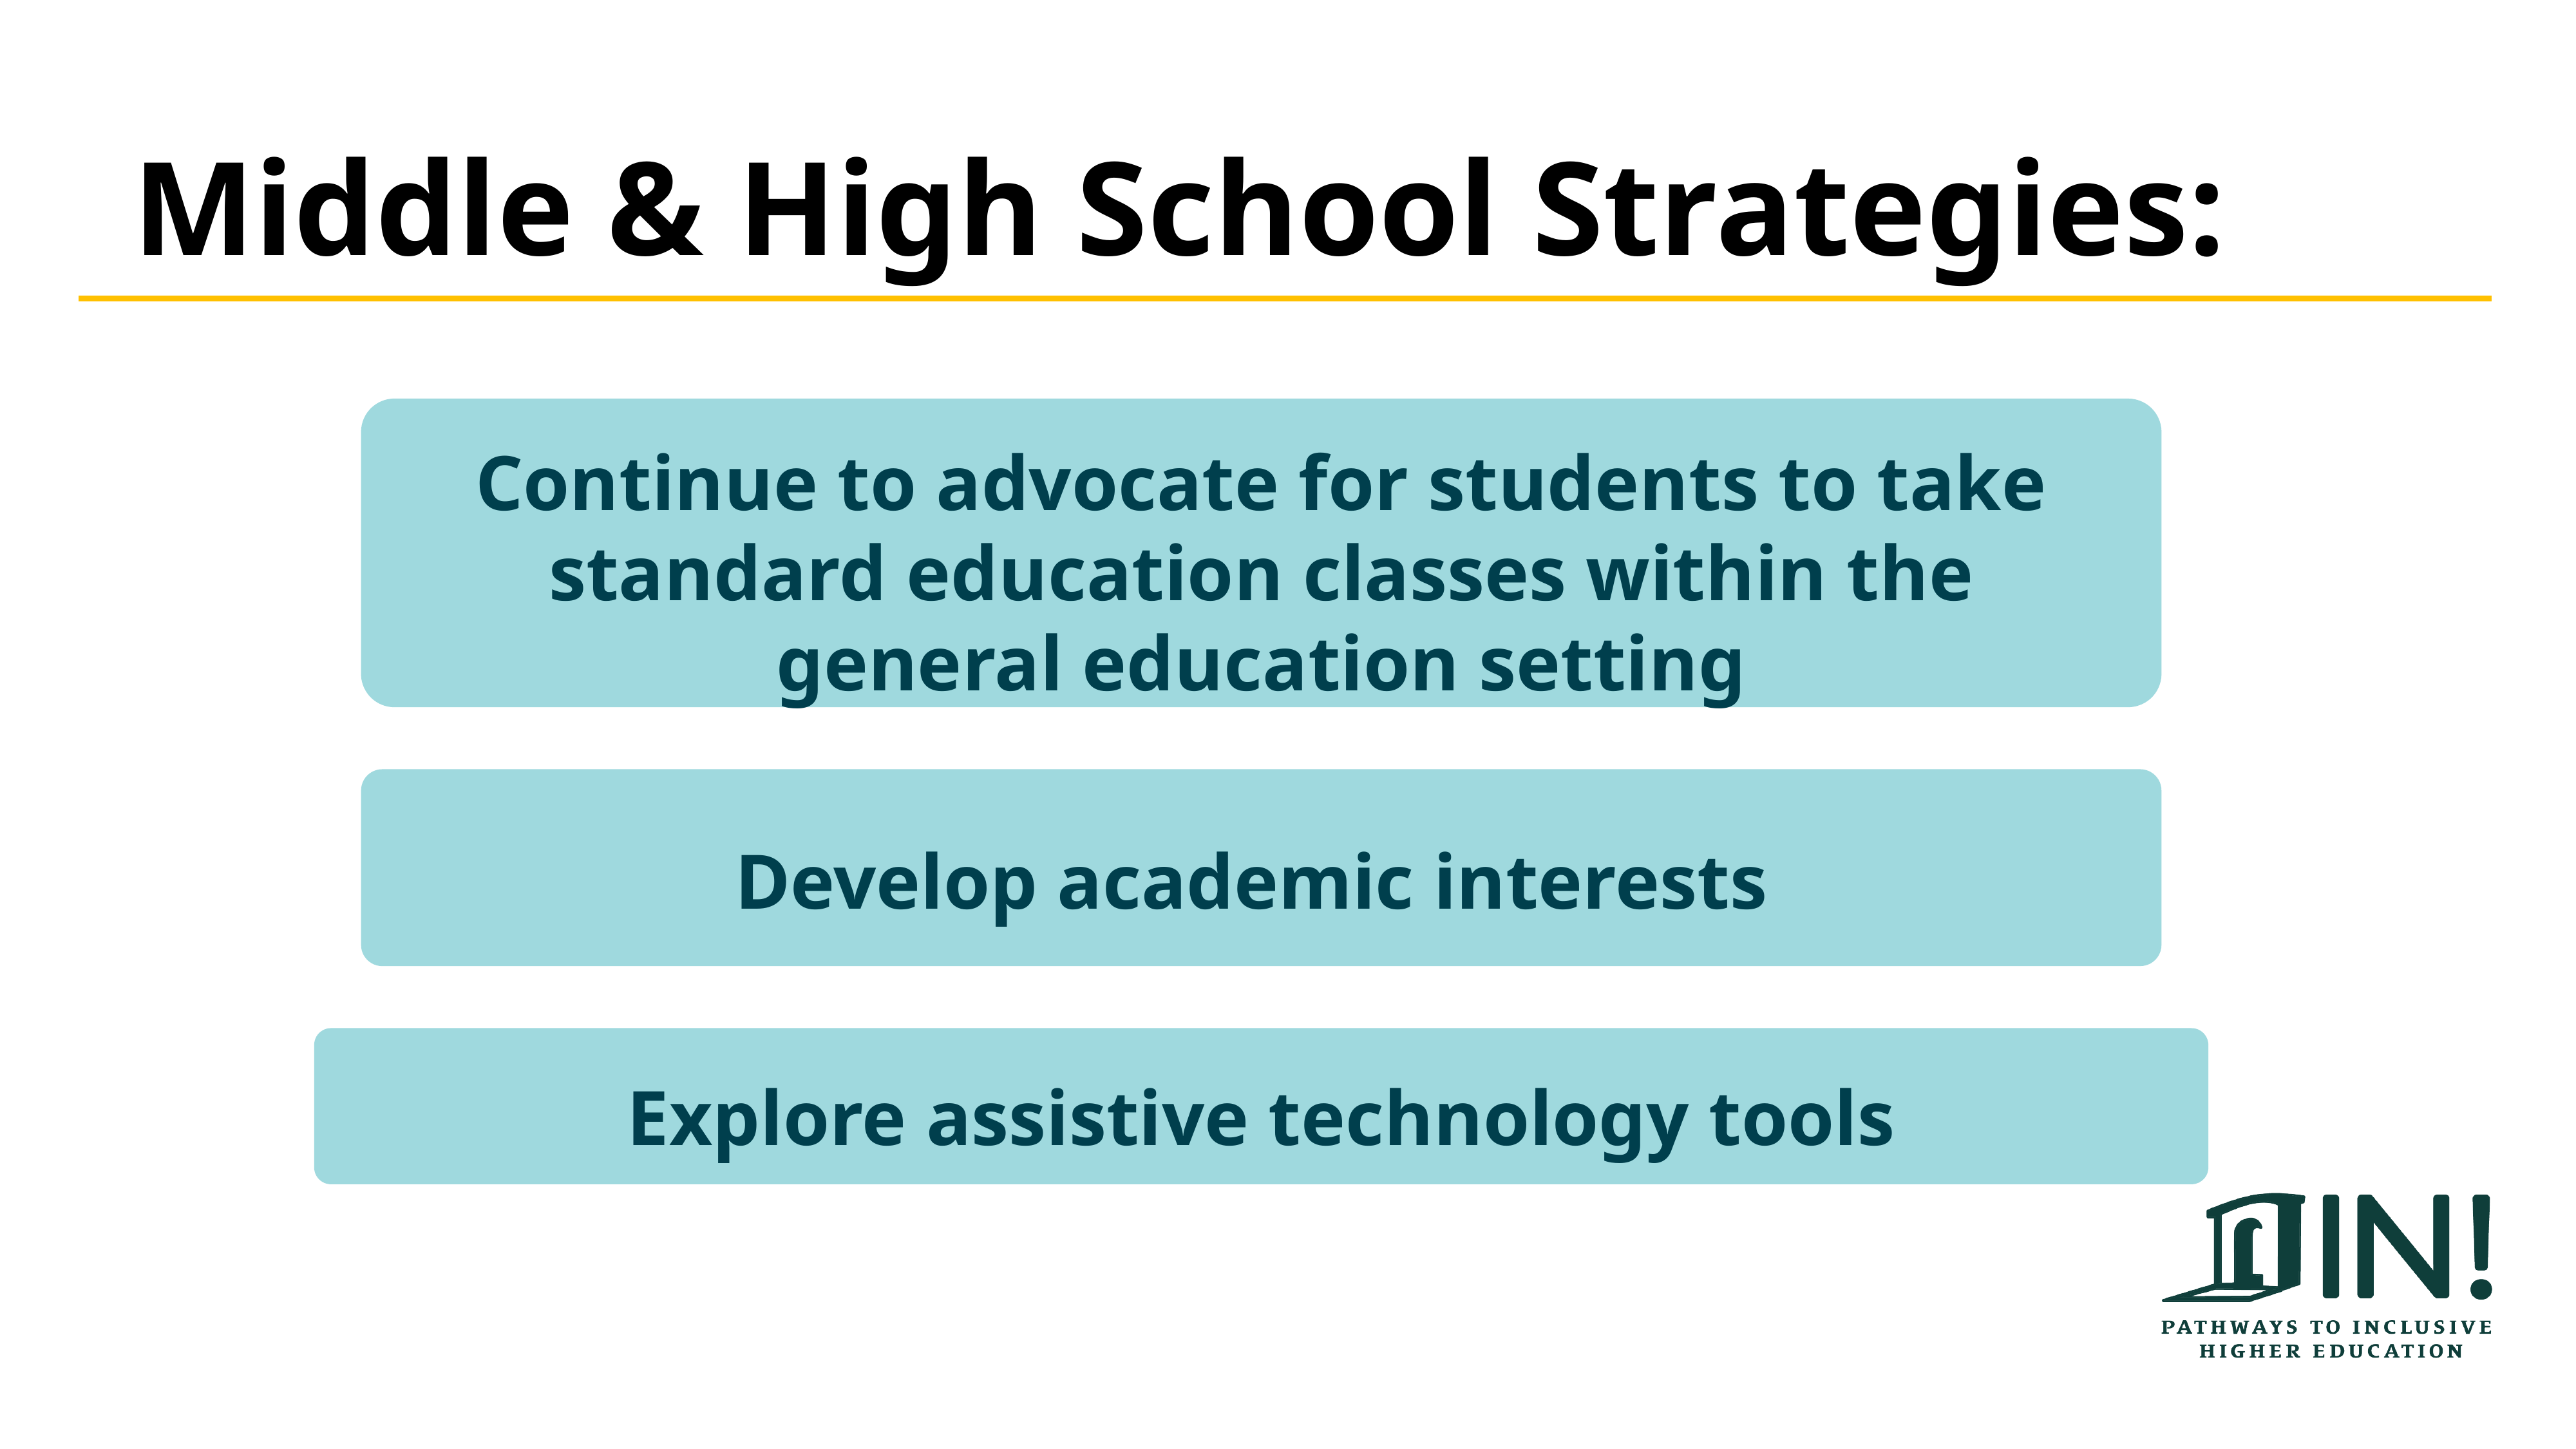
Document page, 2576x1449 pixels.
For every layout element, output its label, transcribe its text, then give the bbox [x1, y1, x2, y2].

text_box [361, 398, 2162, 708]
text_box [314, 1028, 2209, 1193]
title Middle & High School Strategies: [127, 91, 2449, 286]
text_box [361, 769, 2162, 978]
picture [2161, 1193, 2492, 1359]
